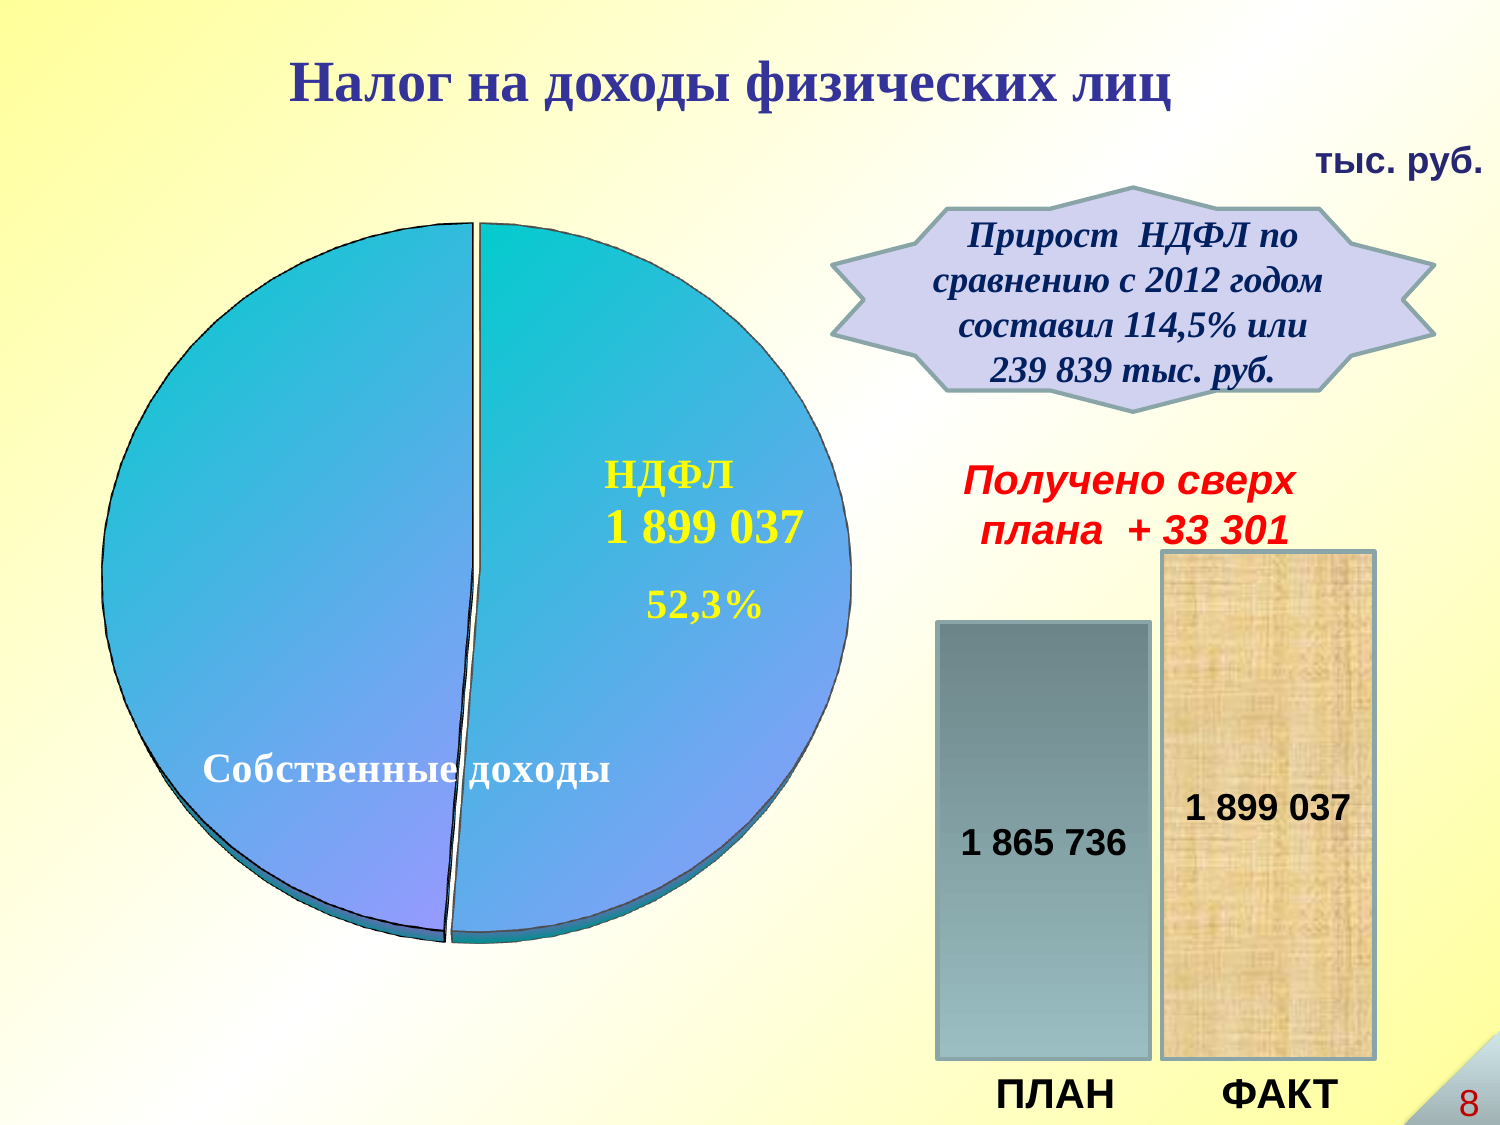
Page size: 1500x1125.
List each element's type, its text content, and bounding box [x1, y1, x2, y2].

text_box ФАКТ [1185, 1061, 1375, 1125]
text_box Получено сверх плана + 33 301 [959, 445, 1334, 611]
text_box 1 899 037 [1160, 549, 1377, 1061]
text_box 8 [1403, 1031, 1500, 1125]
text_box 1 865 736 [935, 620, 1152, 1061]
text_box Налог на доходы физических лиц [274, 35, 1188, 121]
text_box тыс. руб. [1300, 128, 1499, 189]
text_box ПЛАН [961, 1059, 1150, 1125]
text_box Прирост НДФЛ по сравнению с 2012 годом составил 114,5% или 239 839 тыс. руб. [959, 185, 1437, 414]
chart [0, 140, 954, 950]
